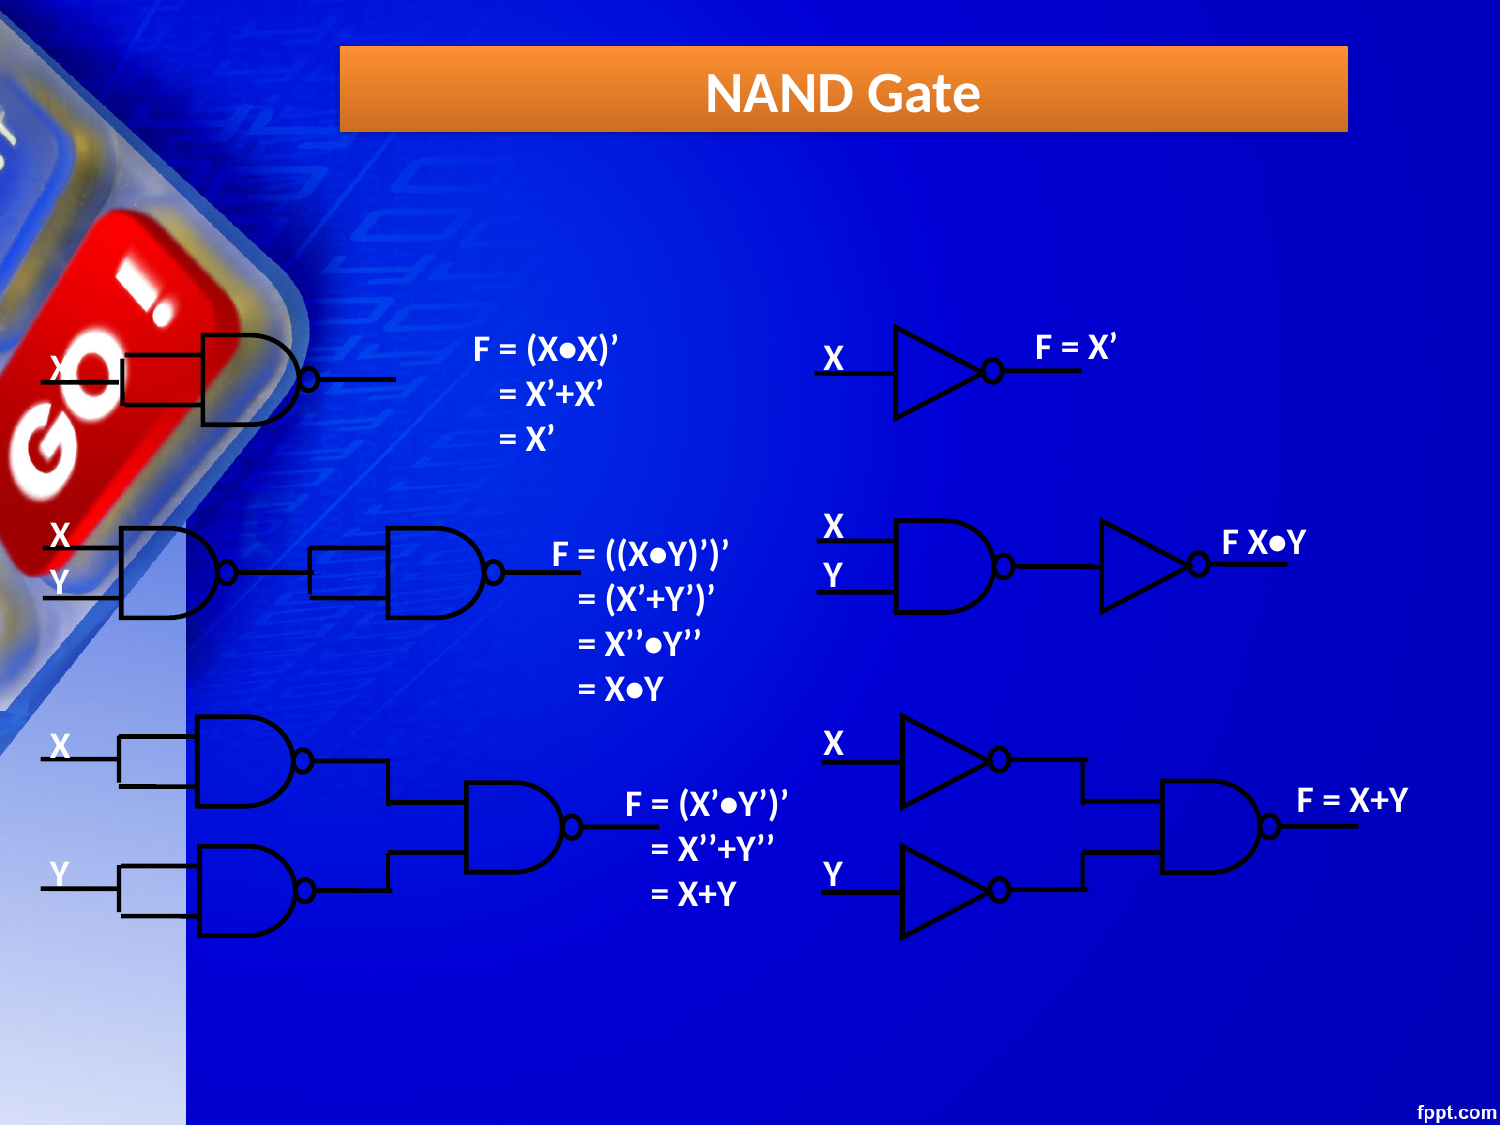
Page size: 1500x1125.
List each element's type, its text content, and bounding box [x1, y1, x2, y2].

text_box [34, 315, 806, 936]
picture [0, 0, 1500, 1125]
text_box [808, 314, 1469, 938]
text_box NAND Gate [339, 46, 1348, 132]
